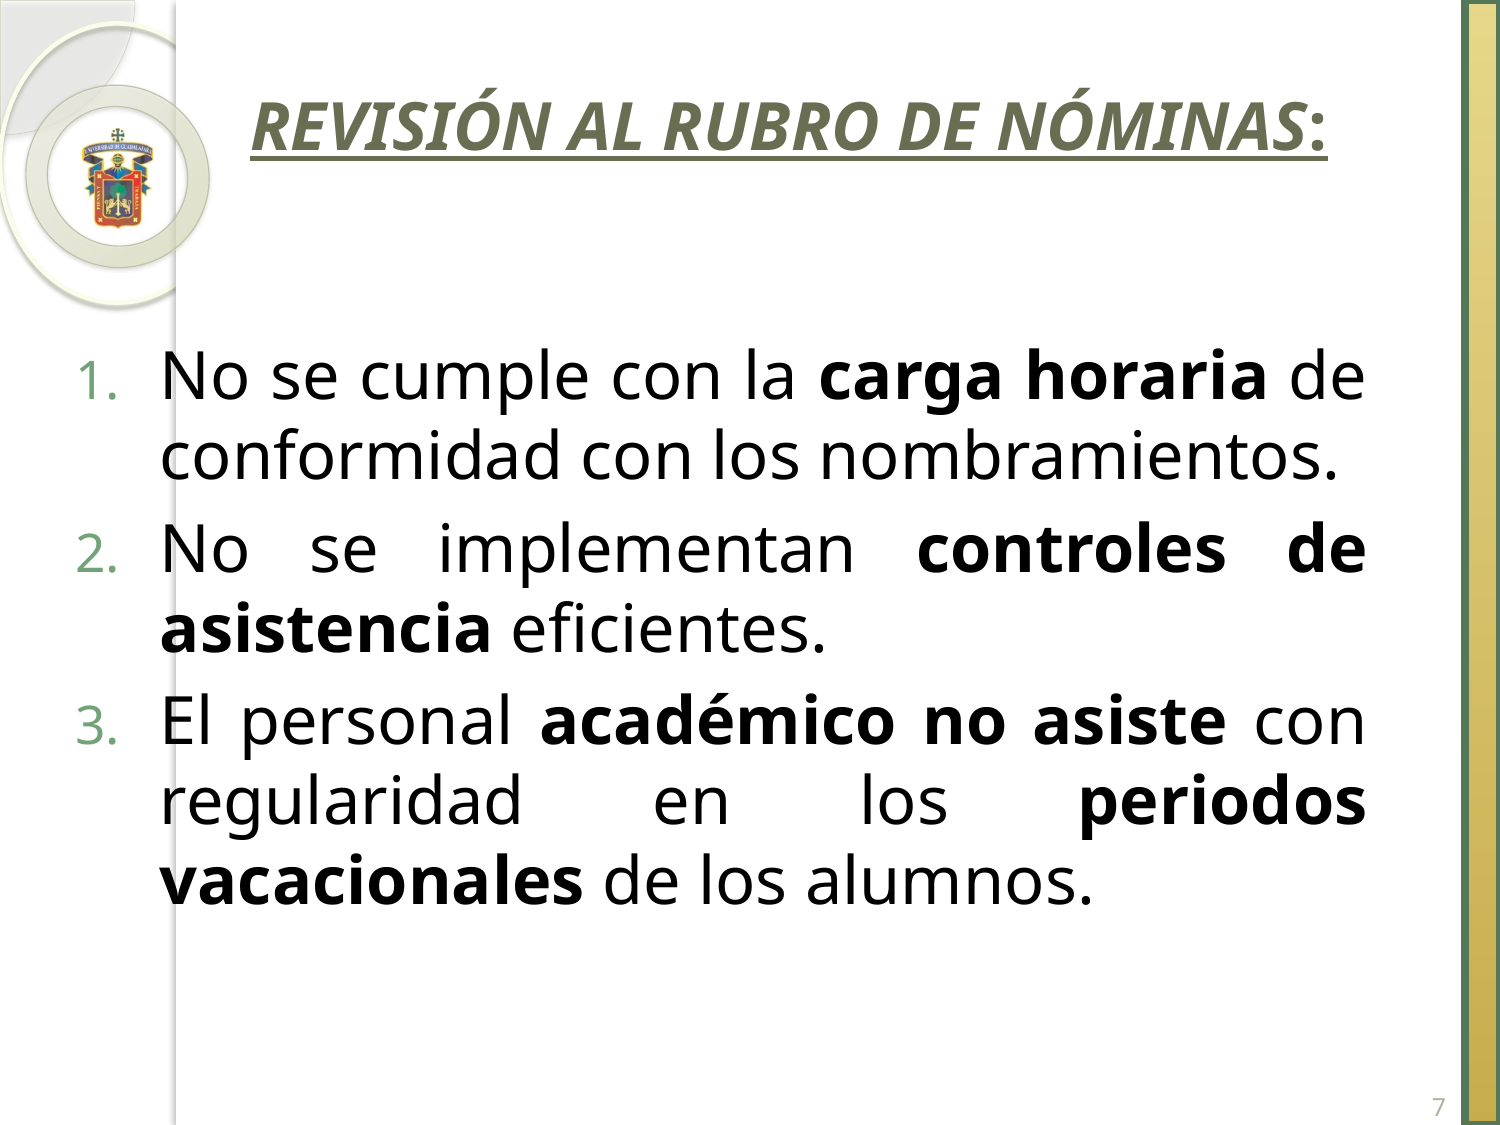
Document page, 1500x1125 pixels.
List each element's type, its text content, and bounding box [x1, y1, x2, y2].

picture [81, 128, 153, 229]
slide_number 7 [1401, 1054, 1477, 1125]
title REVISIÓN AL RUBRO DE NÓMINAS: [235, 70, 1461, 258]
list No se cumple con la carga horaria de conformidad con los nombramientos. No se implementan controles de asistencia eficientes. El personal académico no asiste con regularidad en los periodos vacacionales de los alumnos. [46, 325, 1384, 1114]
text_box [1461, 0, 1500, 1125]
